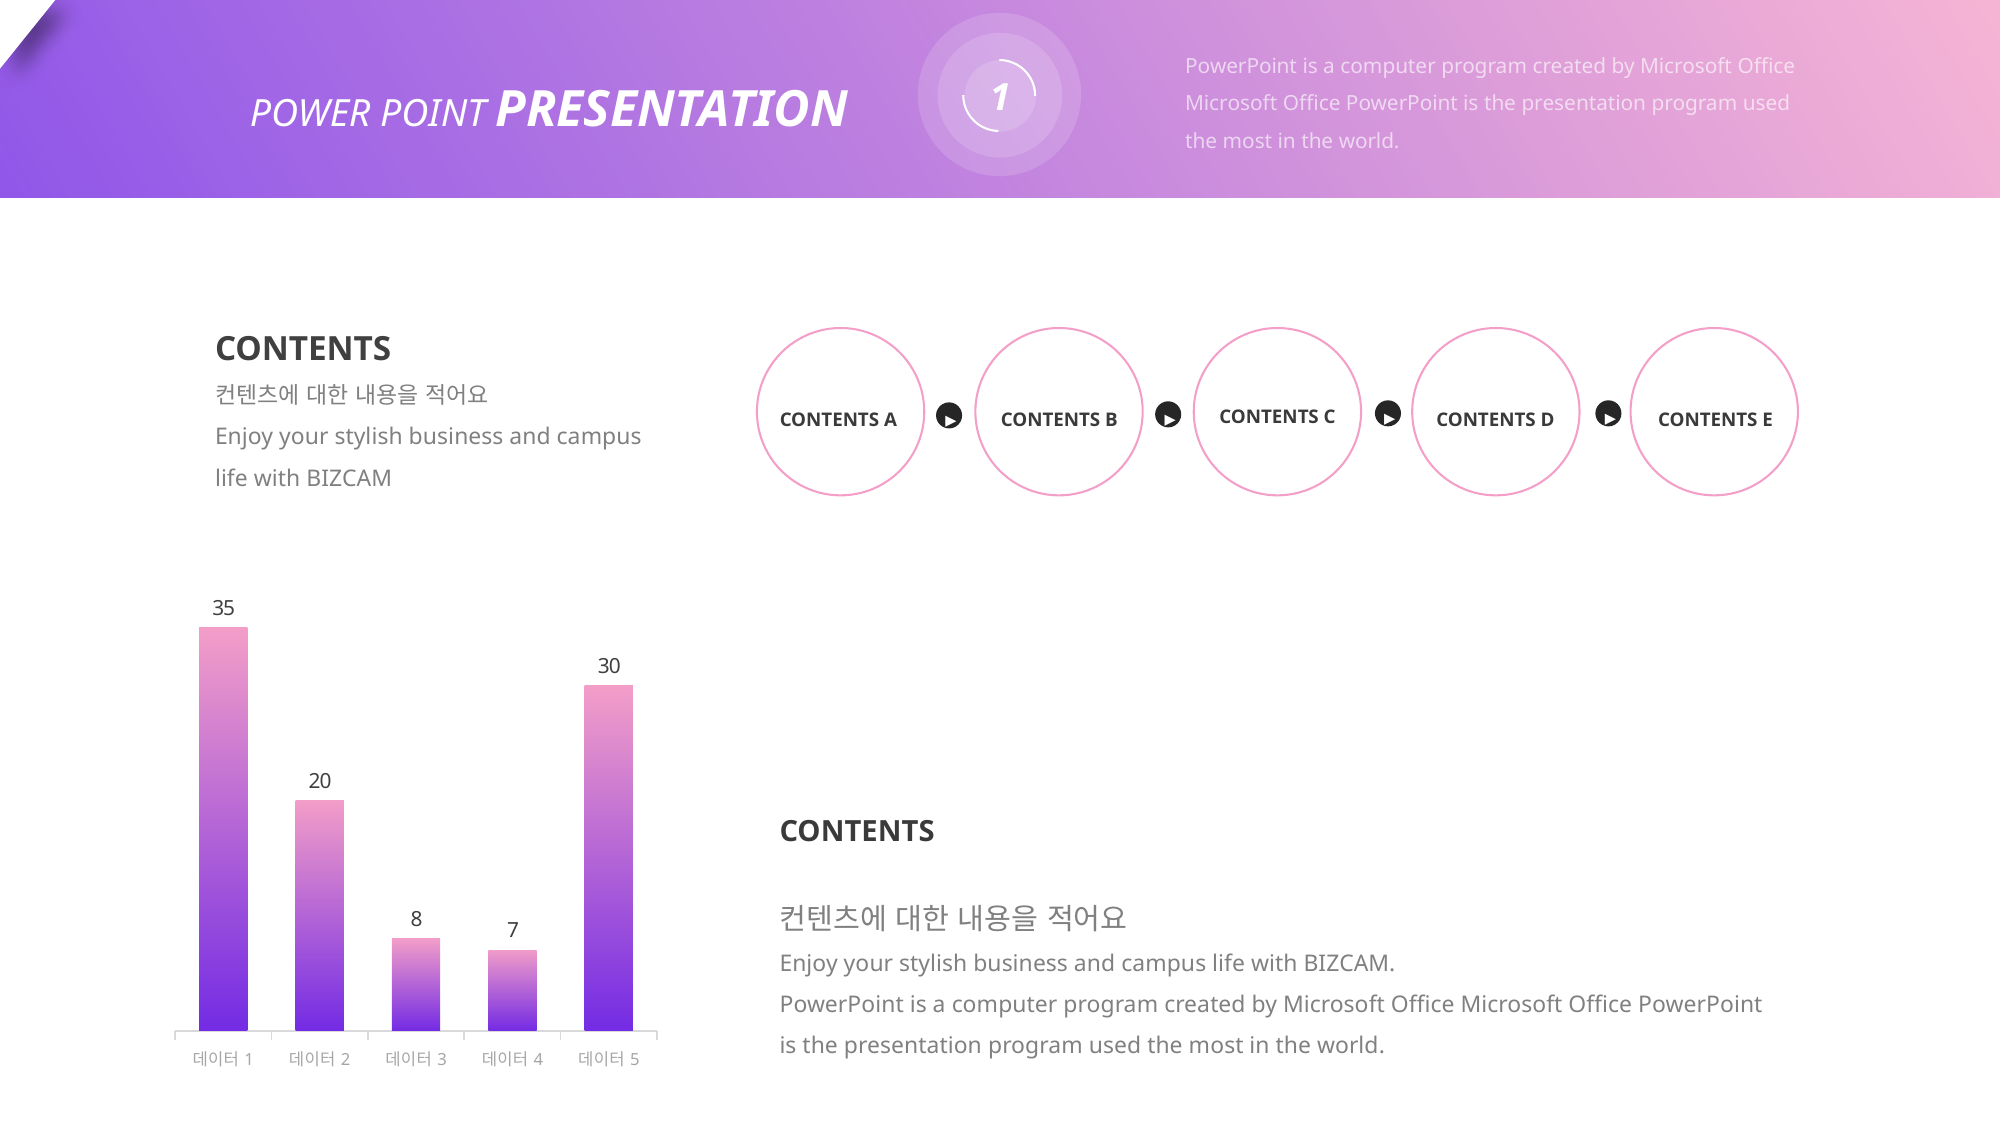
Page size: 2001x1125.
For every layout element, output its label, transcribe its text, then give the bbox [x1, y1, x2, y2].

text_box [1155, 393, 1182, 433]
text_box [1414, 326, 1581, 497]
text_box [1595, 392, 1622, 432]
text_box CONTENTS B [984, 388, 1134, 438]
text_box CONTENTS D [1414, 388, 1576, 438]
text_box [1374, 392, 1401, 432]
text_box CONTENTS 컨텐츠에 대한 내용을 적어요 Enjoy your stylish business and campus life with BIZCAM [199, 303, 676, 495]
text_box CONTENTS C [1202, 386, 1352, 435]
text_box [755, 326, 926, 497]
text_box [0, 0, 2000, 198]
text_box CONTENTS A [763, 388, 913, 438]
text_box [1629, 326, 1799, 497]
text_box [935, 394, 963, 434]
chart [164, 559, 668, 1081]
text_box CONTENTS E [1640, 388, 1790, 438]
text_box CONTENTS 컨텐츠에 대한 내용을 적어요 Enjoy your stylish business and campus life with BIZCAM. PowerPoint is a computer program created by Microsoft Office Microsoft Office PowerPoint is the presentation program used the most in the world. [764, 787, 1793, 1066]
text_box [1192, 326, 1363, 497]
text_box [974, 326, 1144, 497]
